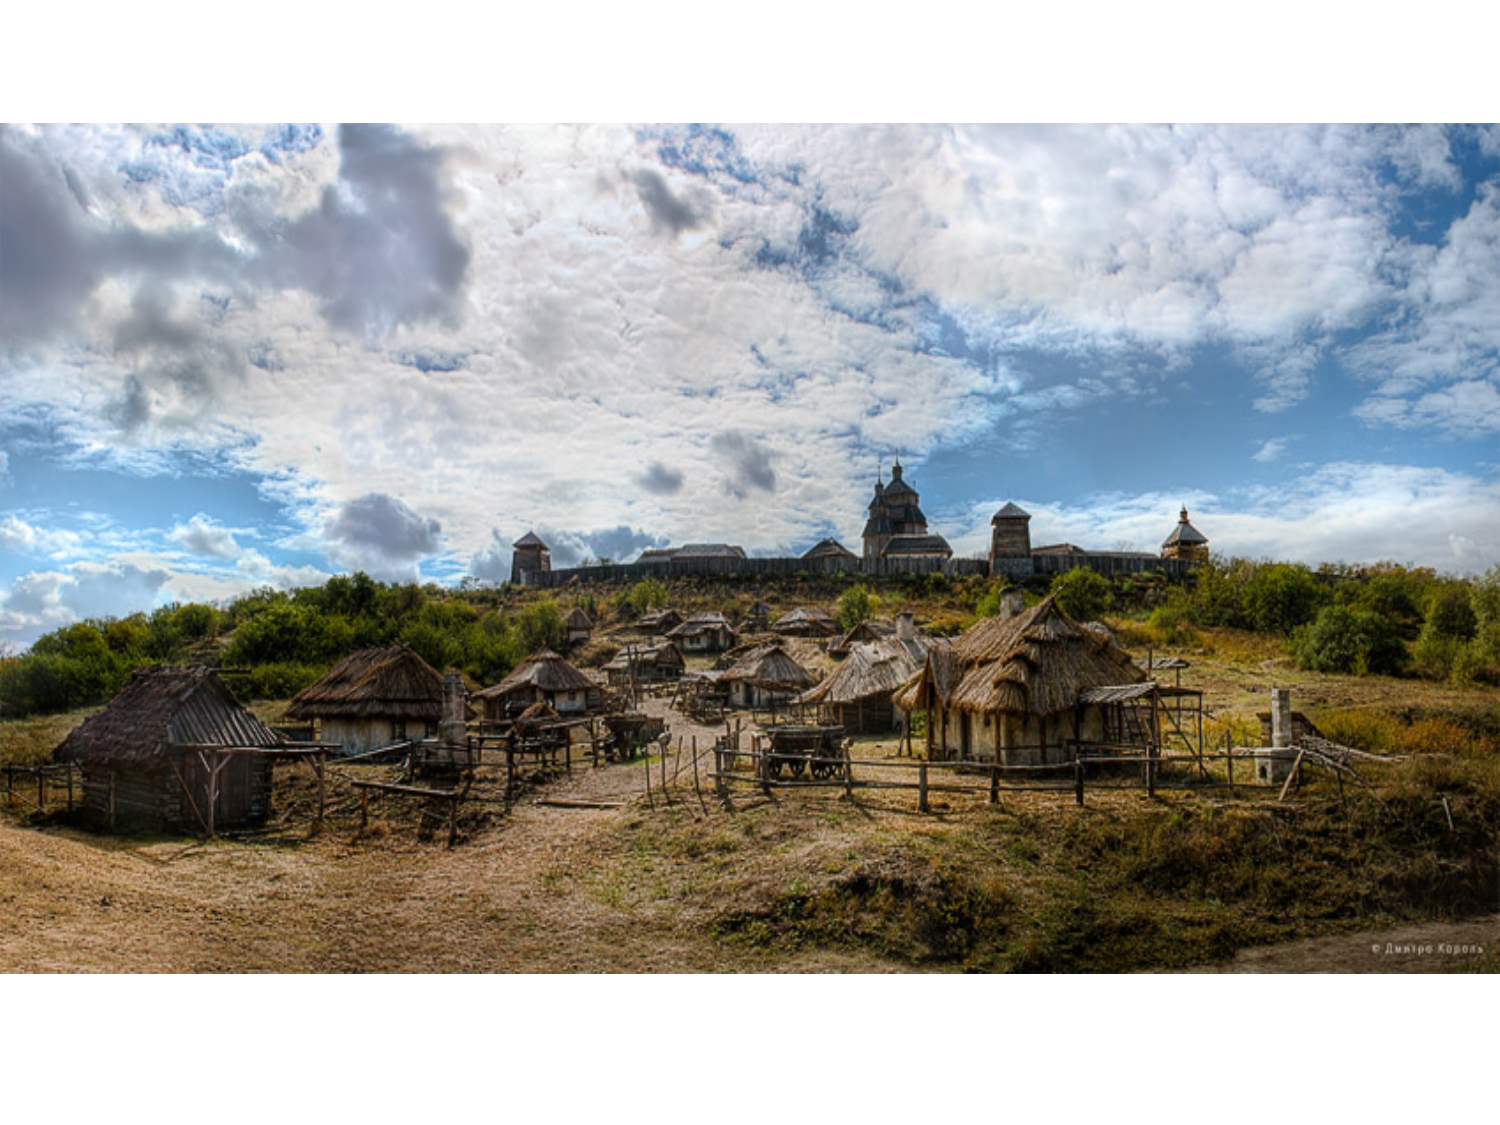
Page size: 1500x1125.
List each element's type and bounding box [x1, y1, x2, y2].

picture [0, 123, 1500, 974]
